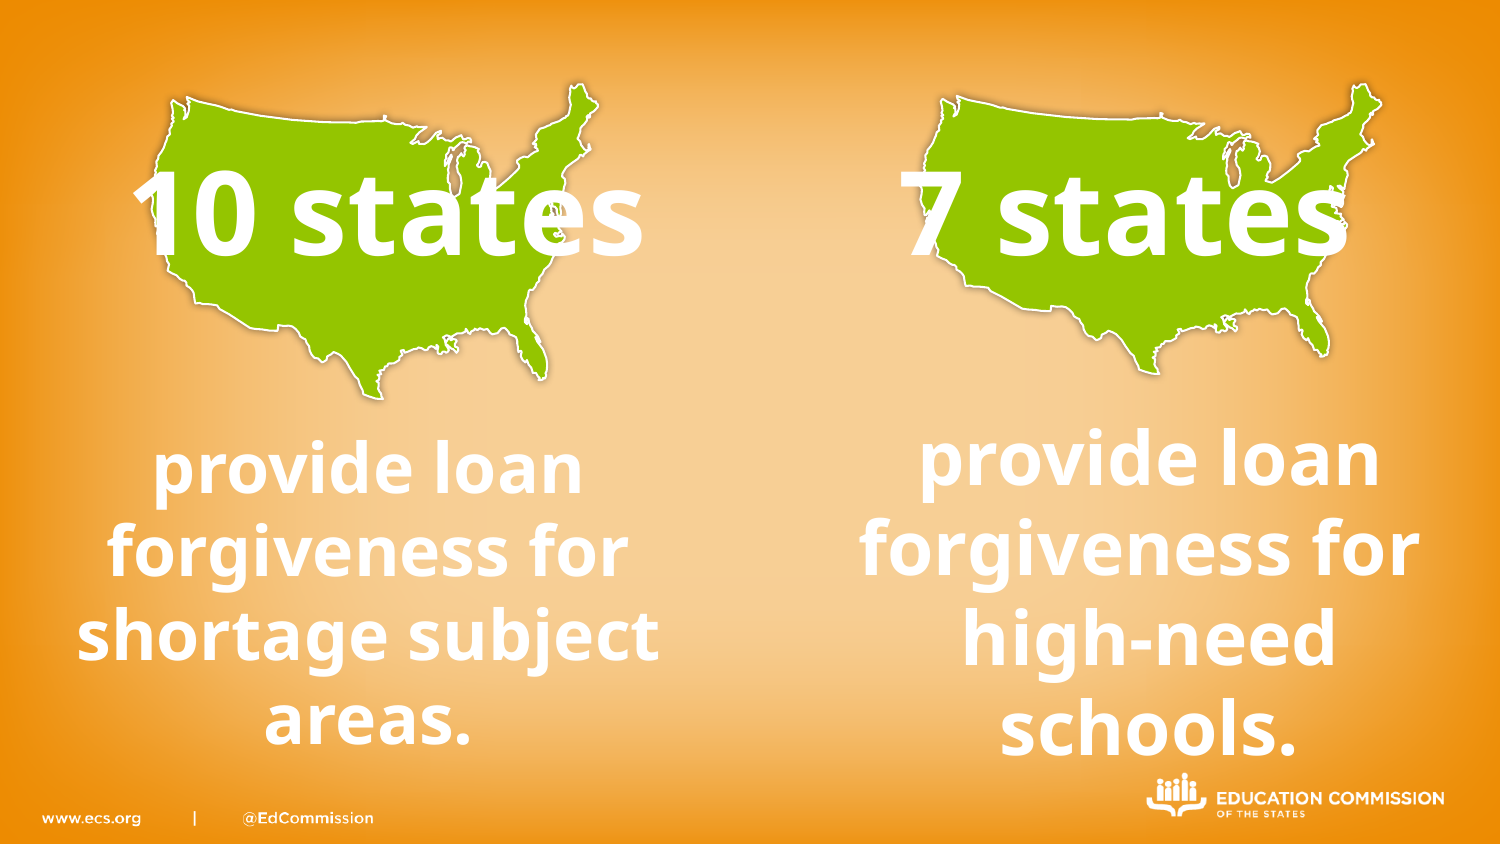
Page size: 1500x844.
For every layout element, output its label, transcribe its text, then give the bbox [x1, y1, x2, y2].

text_box [1014, 304, 1329, 374]
text_box 10 states [55, 126, 718, 292]
text_box [1348, 84, 1382, 114]
text_box [547, 84, 598, 126]
text_box [193, 292, 548, 399]
text_box [171, 96, 410, 126]
text_box provide loan forgiveness for shortage subject areas. [37, 415, 700, 766]
title provide loan forgiveness for high-need schools. [837, 434, 1463, 747]
text_box 7 states [837, 114, 1413, 304]
picture [0, 0, 1500, 844]
text_box [940, 95, 1040, 114]
